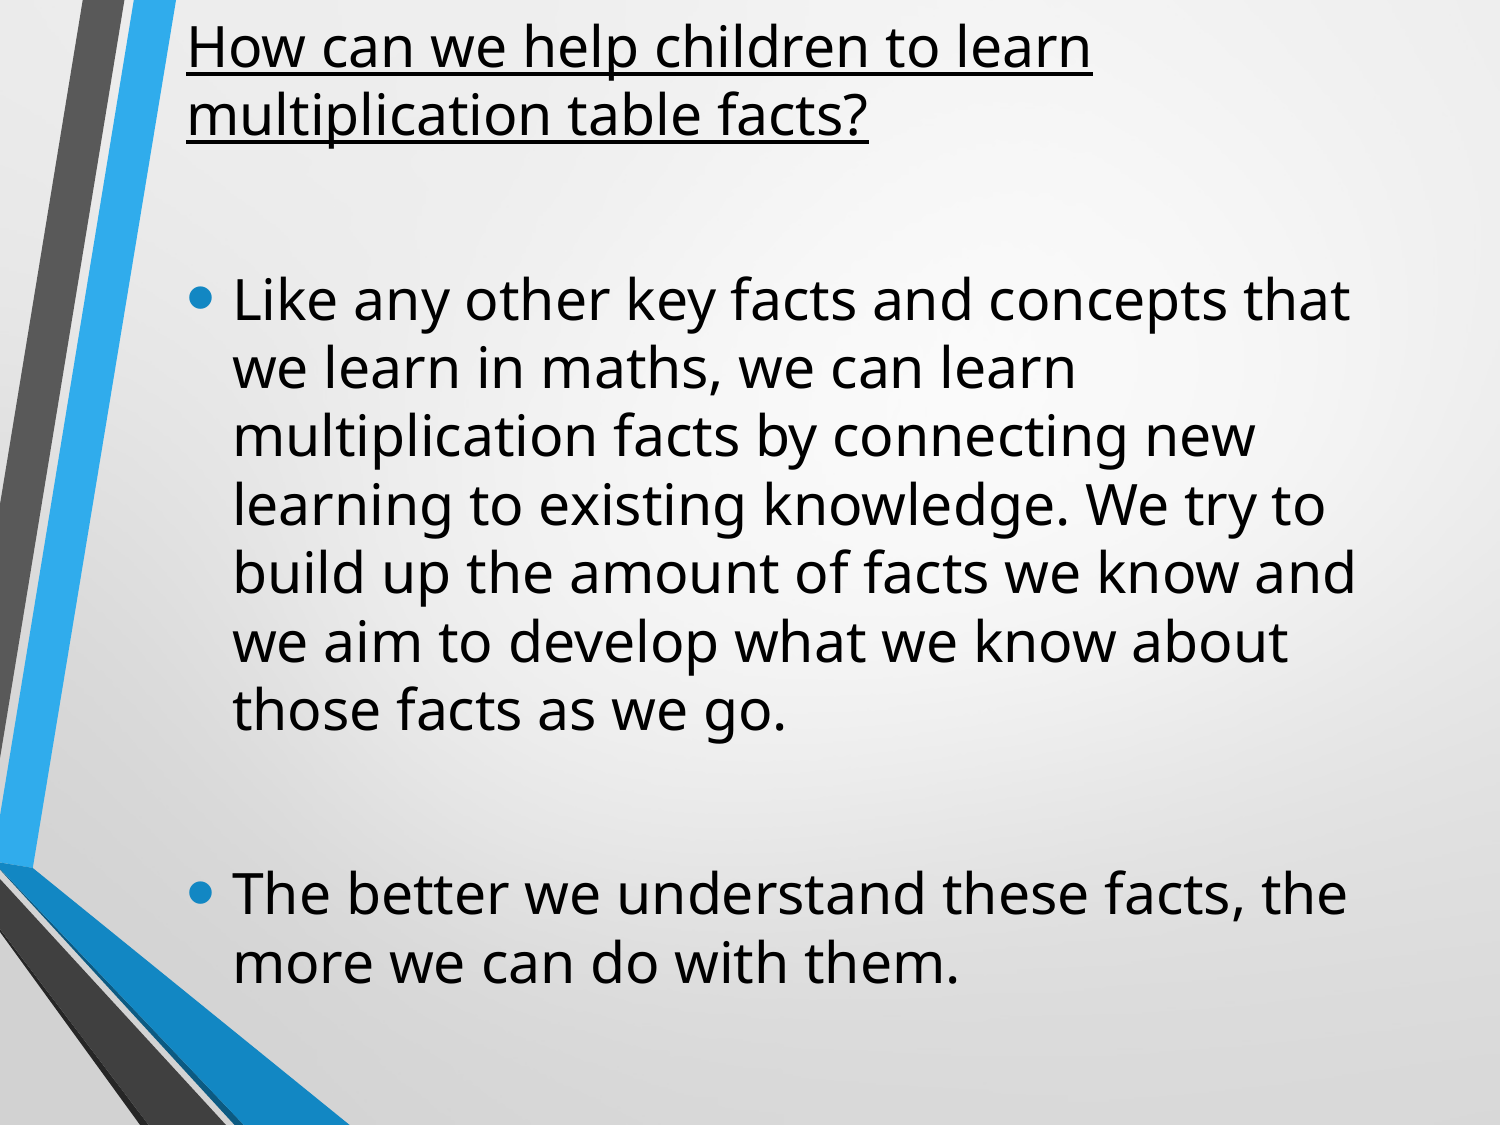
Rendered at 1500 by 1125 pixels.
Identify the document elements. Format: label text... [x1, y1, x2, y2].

list How can we help children to learn multiplication table facts? Like any other key facts and concepts that we learn in maths, we can learn multiplication facts by connecting new learning to existing knowledge. We try to build up the amount of facts we know and we aim to develop what we know about those facts as we go. The better we understand these facts, the more we can do with them. [171, 0, 1425, 1005]
